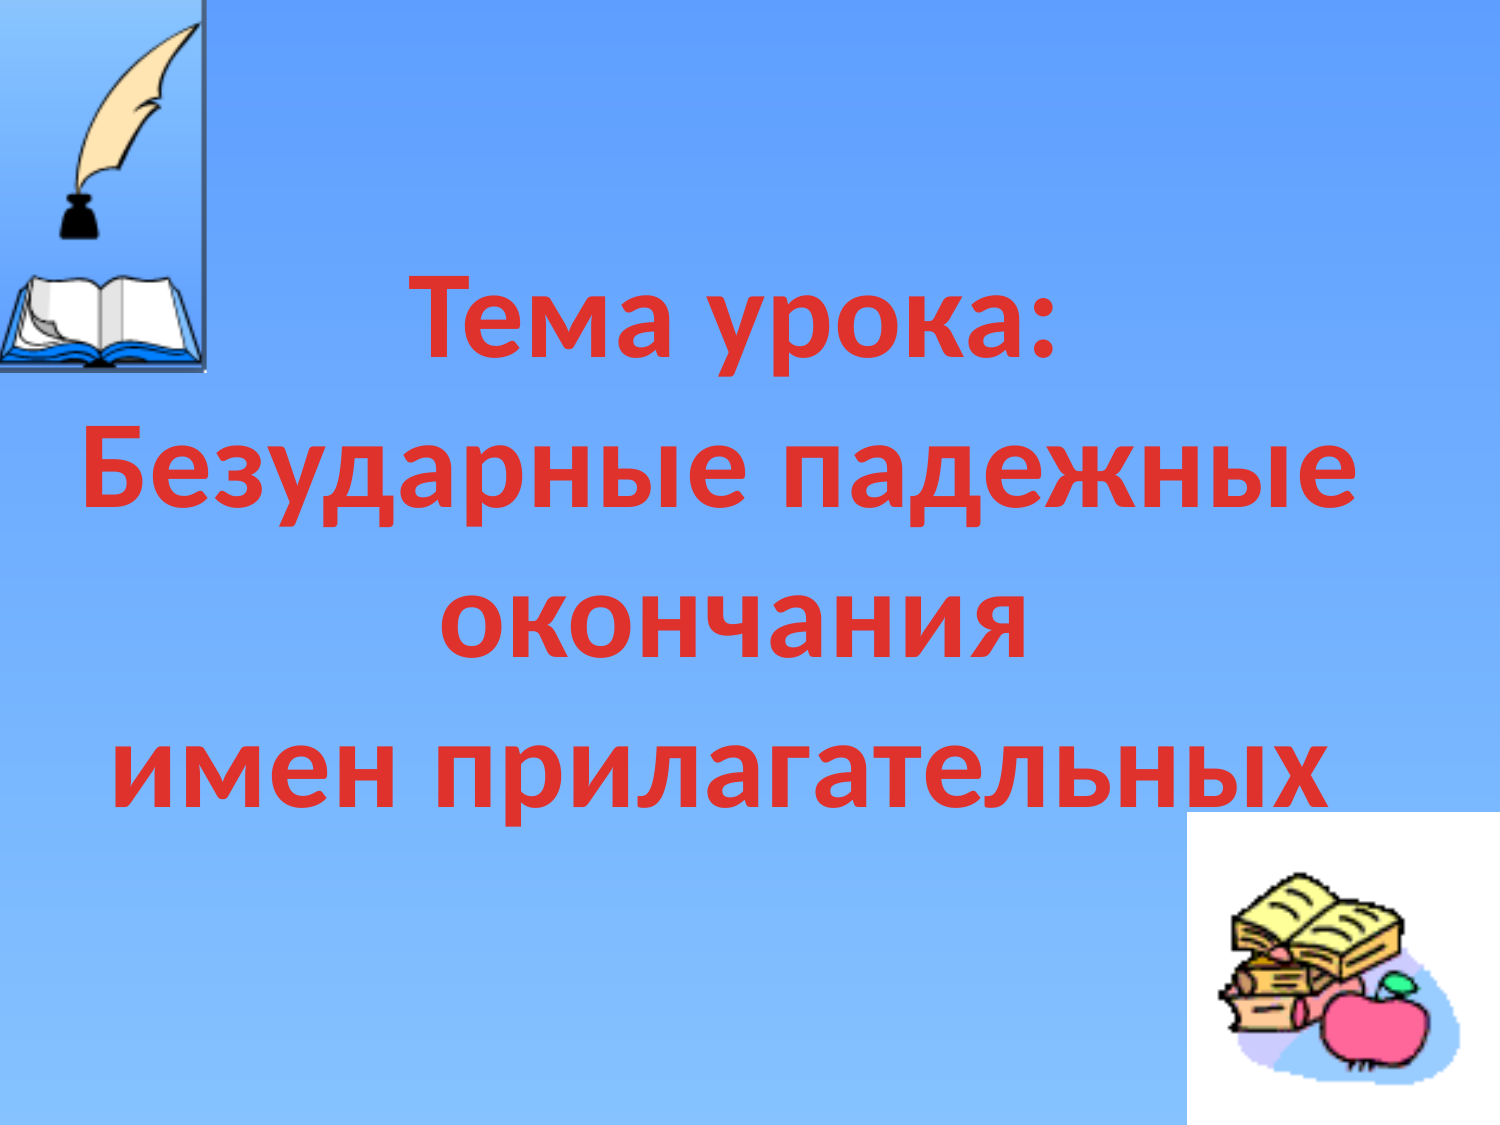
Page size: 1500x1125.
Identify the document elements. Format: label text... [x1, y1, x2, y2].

picture [1186, 811, 1500, 1125]
picture [0, 0, 207, 373]
text_box Тема урока: Безударные падежные окончания имен прилагательных [0, 0, 1471, 840]
